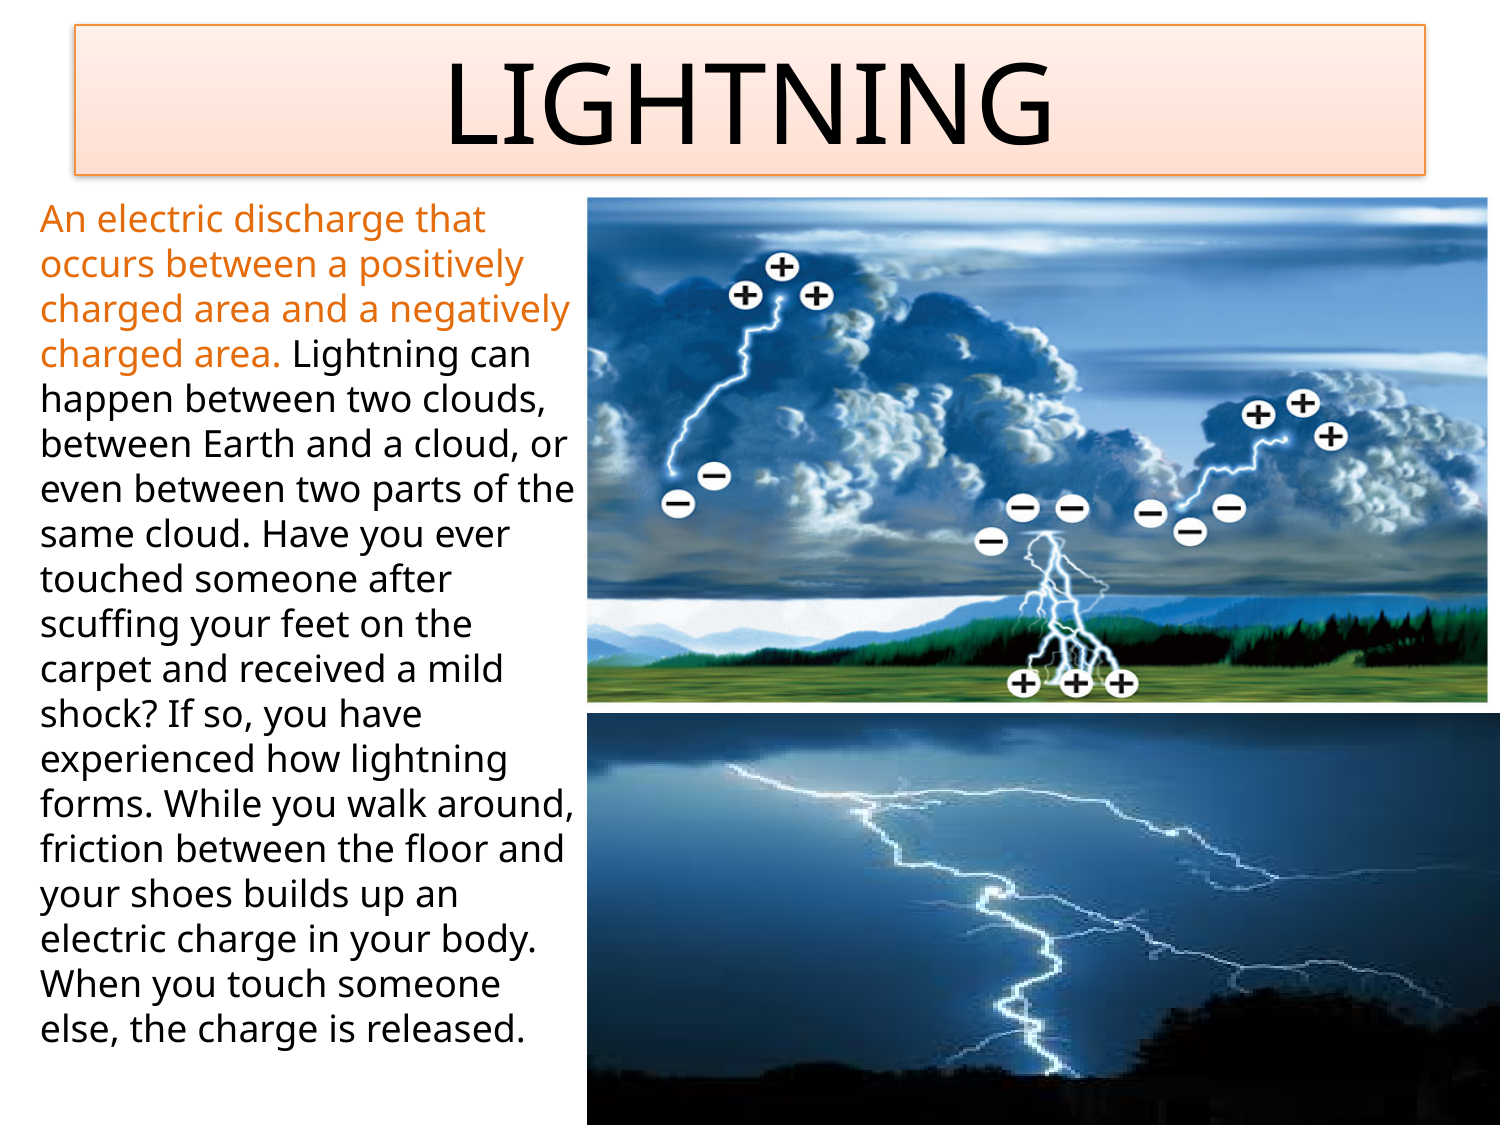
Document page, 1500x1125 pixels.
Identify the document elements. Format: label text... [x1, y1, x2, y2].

picture [574, 187, 1500, 1125]
title LIGHTNING [74, 24, 1426, 176]
text_box An electric discharge that occurs between a positively charged area and a negatively charged area. Lightning can happen between two clouds, between Earth and a cloud, or even between two parts of the same cloud. Have you ever touched someone after scuffing your feet on the carpet and received a mild shock? If so, you have experienced how lightning forms. While you walk around, friction between the floor and your shoes builds up an electric charge in your body. When you touch someone else, the charge is released. [24, 187, 582, 1125]
